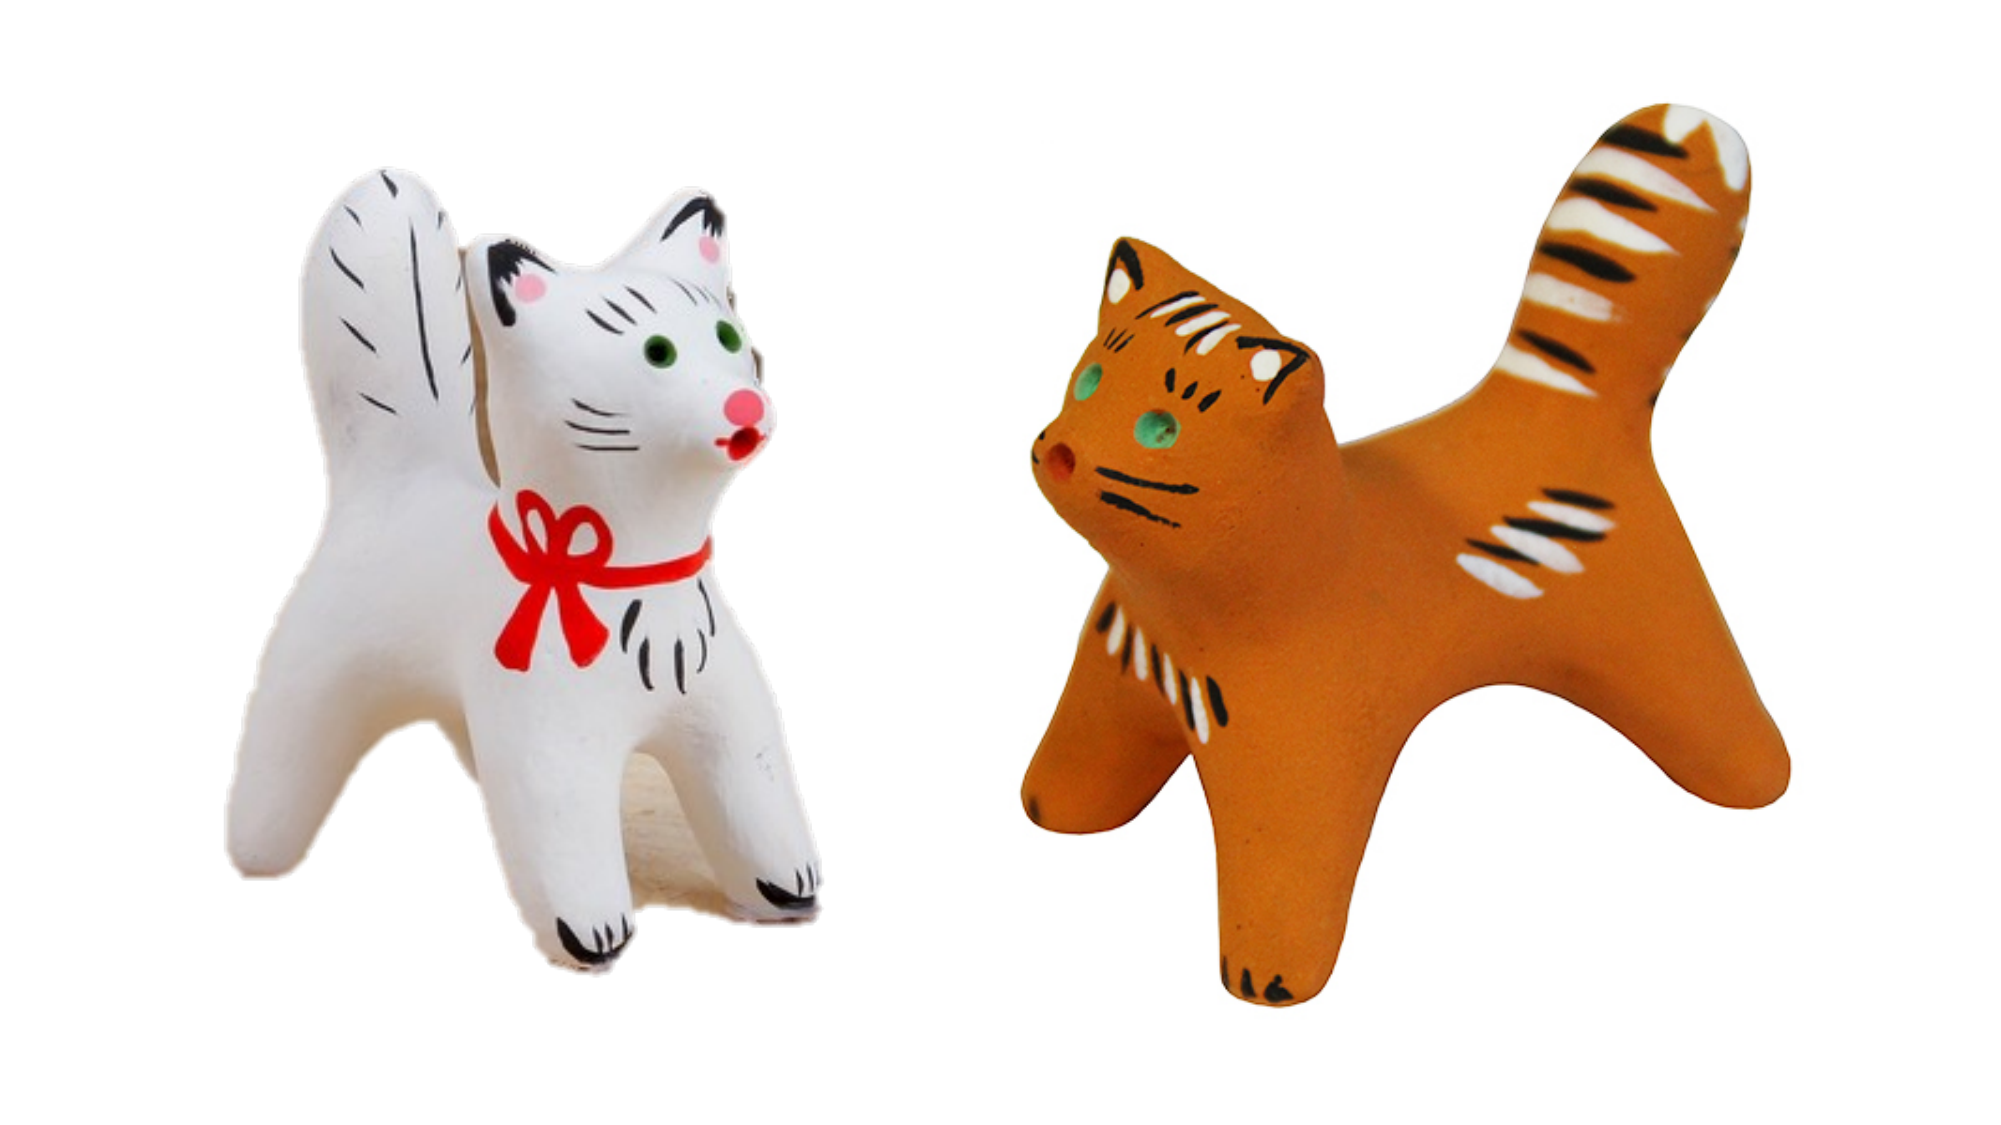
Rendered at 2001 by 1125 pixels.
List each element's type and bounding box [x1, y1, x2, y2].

picture [134, 96, 1833, 1027]
